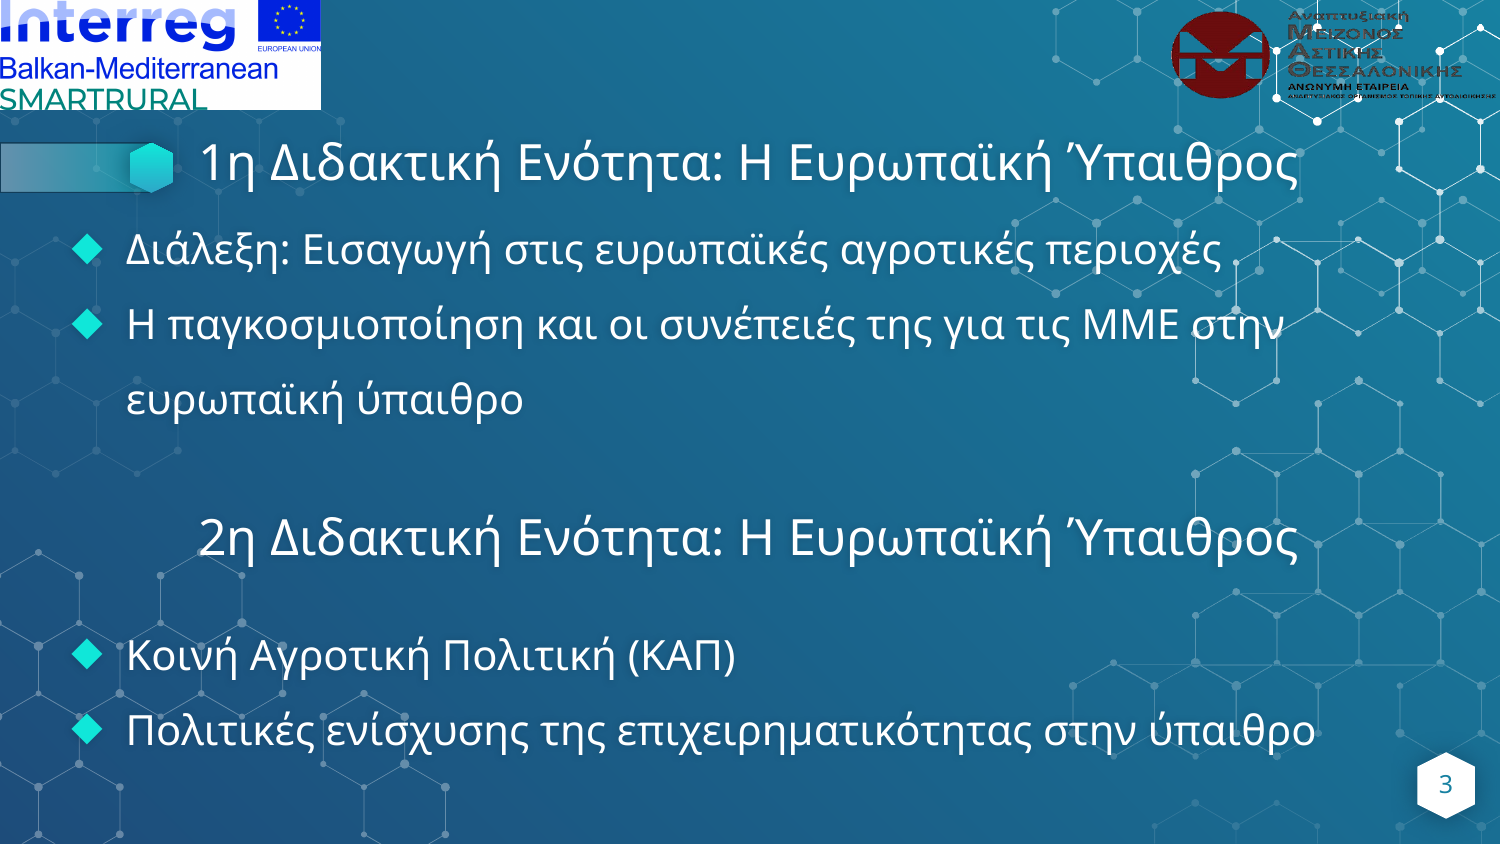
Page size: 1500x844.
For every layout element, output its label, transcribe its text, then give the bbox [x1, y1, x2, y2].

list Διάλεξη: Εισαγωγή στις ευρωπαϊκές αγροτικές περιοχές Η παγκοσμιοποίηση και οι συνέπειές της για τις ΜΜΕ στην ευρωπαϊκή ύπαιθρο [50, 198, 1457, 456]
text_box Κοινή Αγροτική Πολιτική (ΚΑΠ) Πολιτικές ενίσχυσης της επιχειρηματικότητας στην ύπαιθρο [50, 603, 1418, 844]
picture [1154, 0, 1500, 110]
title 1η Διδακτική Ενότητα: Η Ευρωπαϊκή Ύπαιθρος [198, 88, 1302, 194]
text_box 2η Διδακτική Ενότητα: Η Ευρωπαϊκή Ύπαιθρος [198, 475, 1302, 599]
slide_number 3 [1421, 752, 1475, 819]
picture [0, 0, 321, 110]
